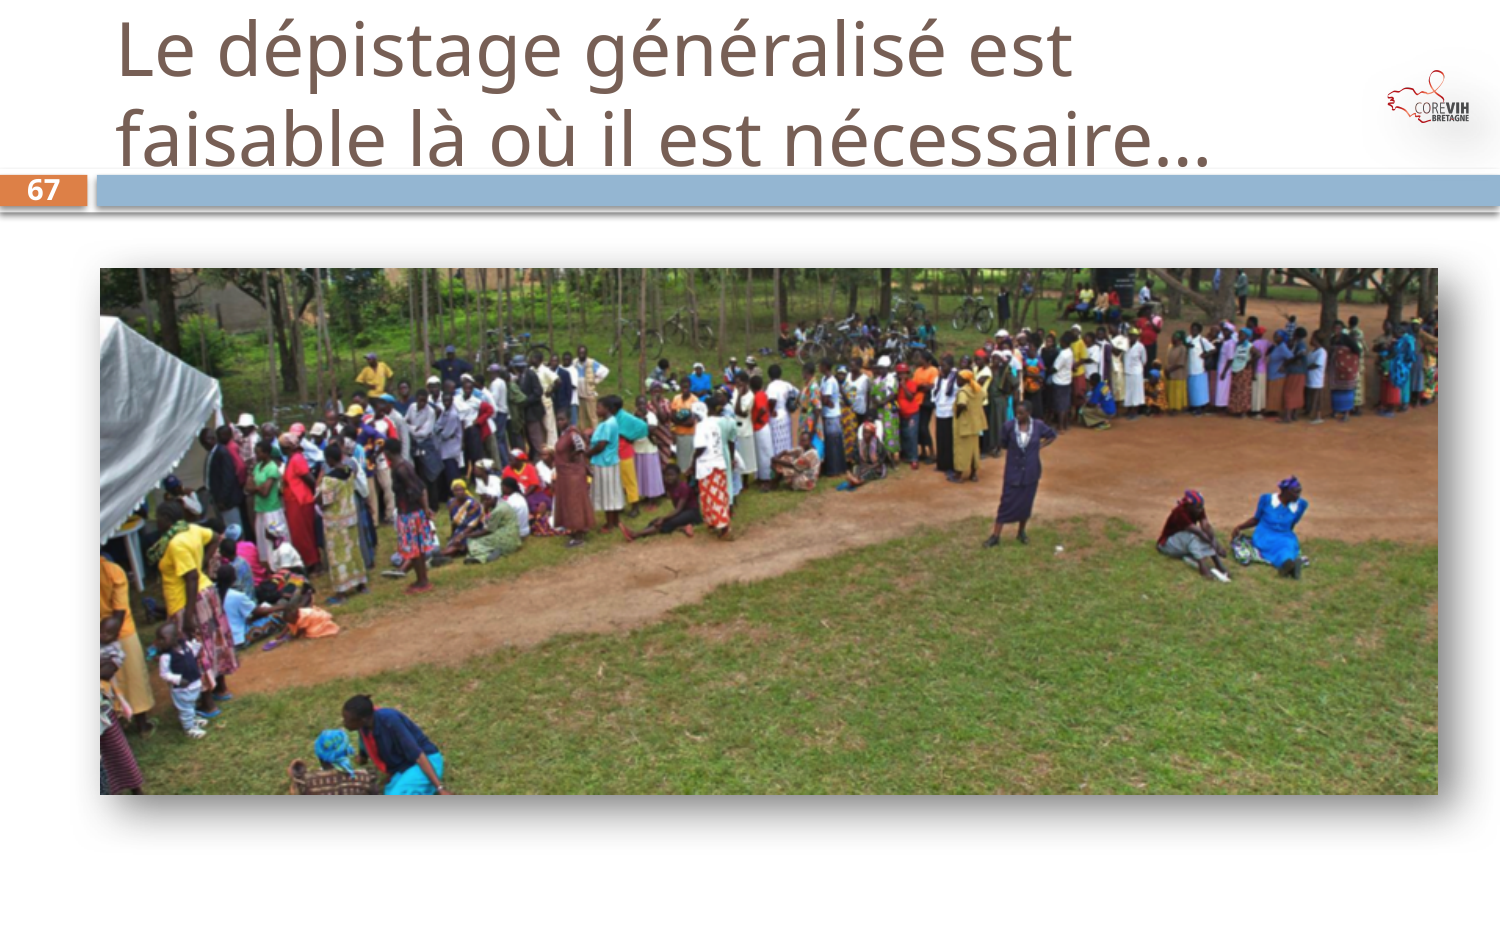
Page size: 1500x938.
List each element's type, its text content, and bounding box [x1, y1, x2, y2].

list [100, 268, 1439, 796]
title Le dépistage généralisé est faisable là où il est nécessaire… [100, 23, 1329, 159]
slide_number 67 [0, 173, 88, 208]
